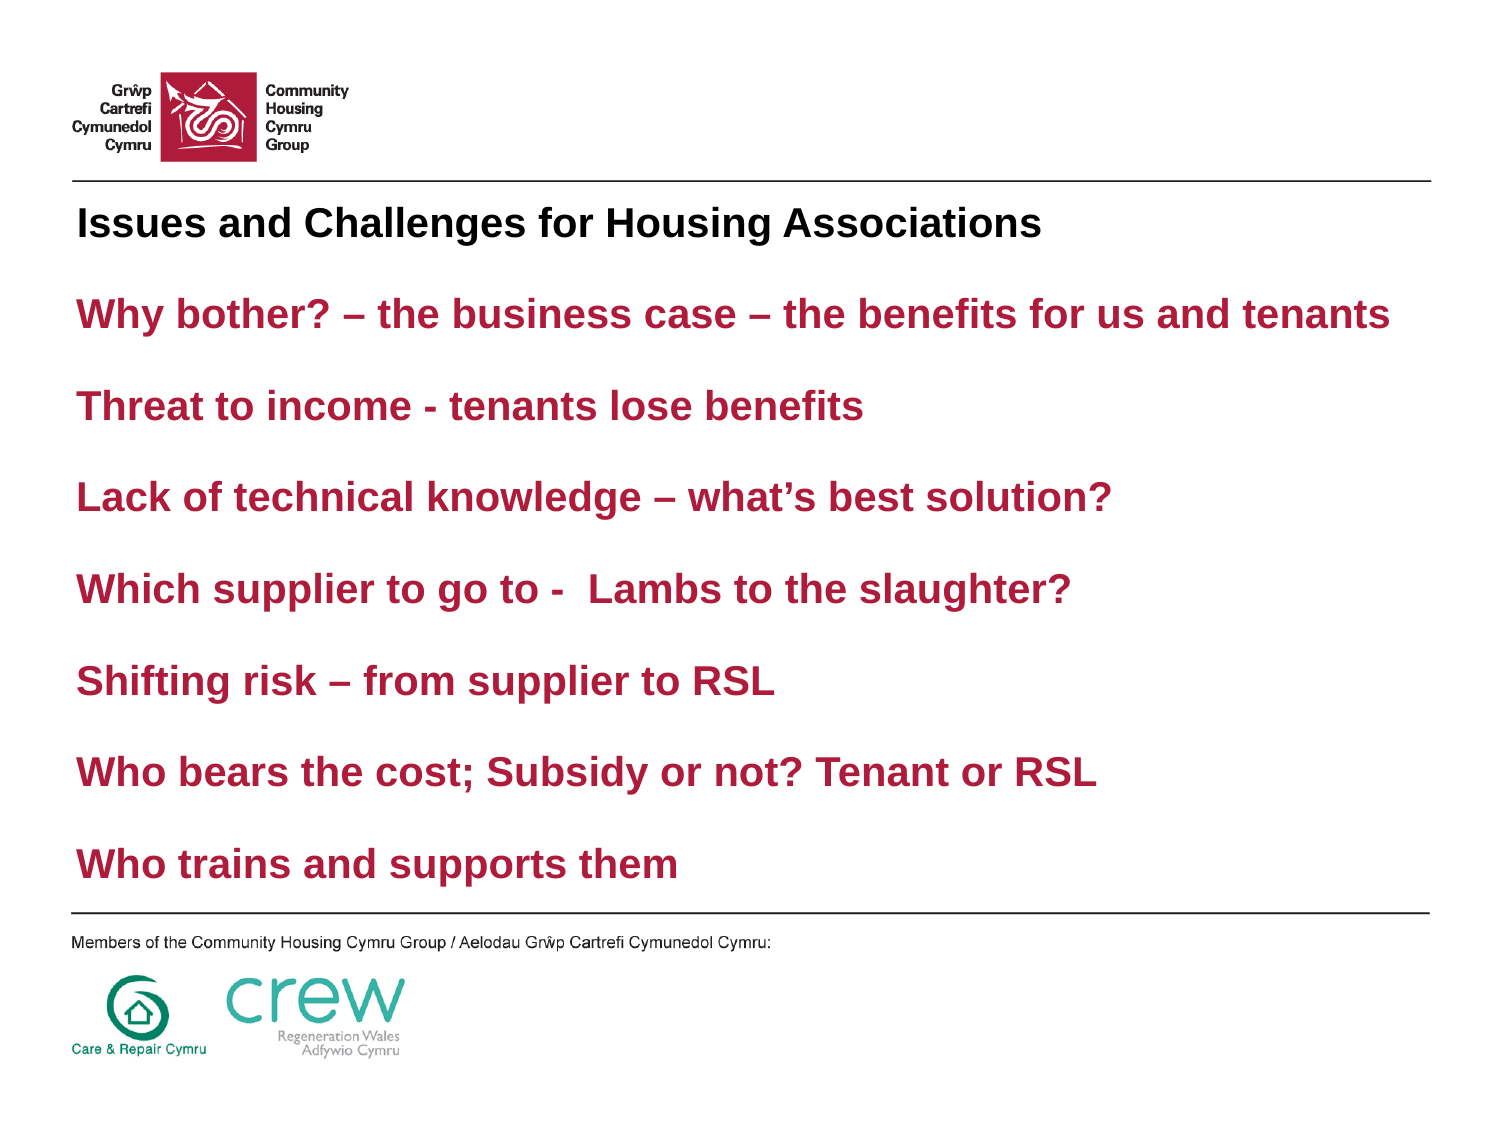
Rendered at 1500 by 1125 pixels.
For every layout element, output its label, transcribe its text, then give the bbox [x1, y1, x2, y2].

list Why bother? – the business case – the benefits for us and tenants Threat to income - tenants lose benefits Lack of technical knowledge – what’s best solution? Which supplier to go to - Lambs to the slaughter? Shifting risk – from supplier to RSL Who bears the cost; Subsidy or not? Tenant or RSL Who trains and supports them [76, 290, 1435, 963]
picture [0, 909, 1500, 1125]
title Issues and Challenges for Housing Associations [76, 196, 1436, 287]
picture [54, 61, 1432, 182]
